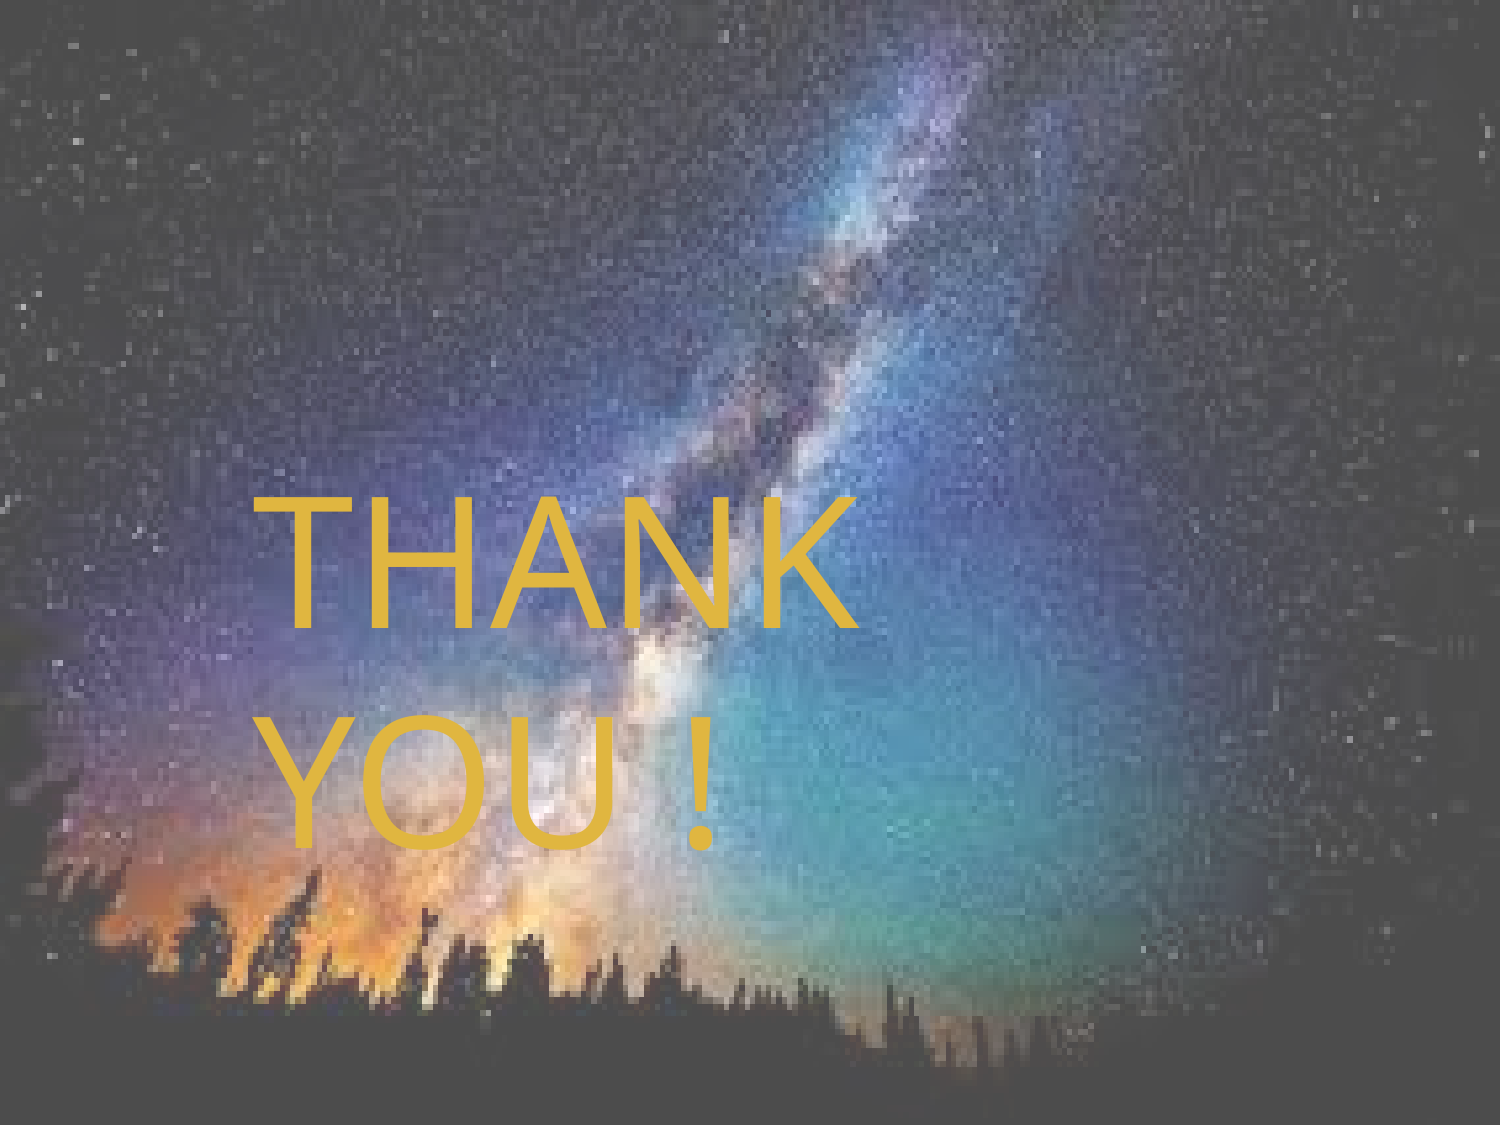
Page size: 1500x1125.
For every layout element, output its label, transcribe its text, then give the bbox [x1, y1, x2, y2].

text_box THANK YOU ! [237, 437, 1425, 892]
